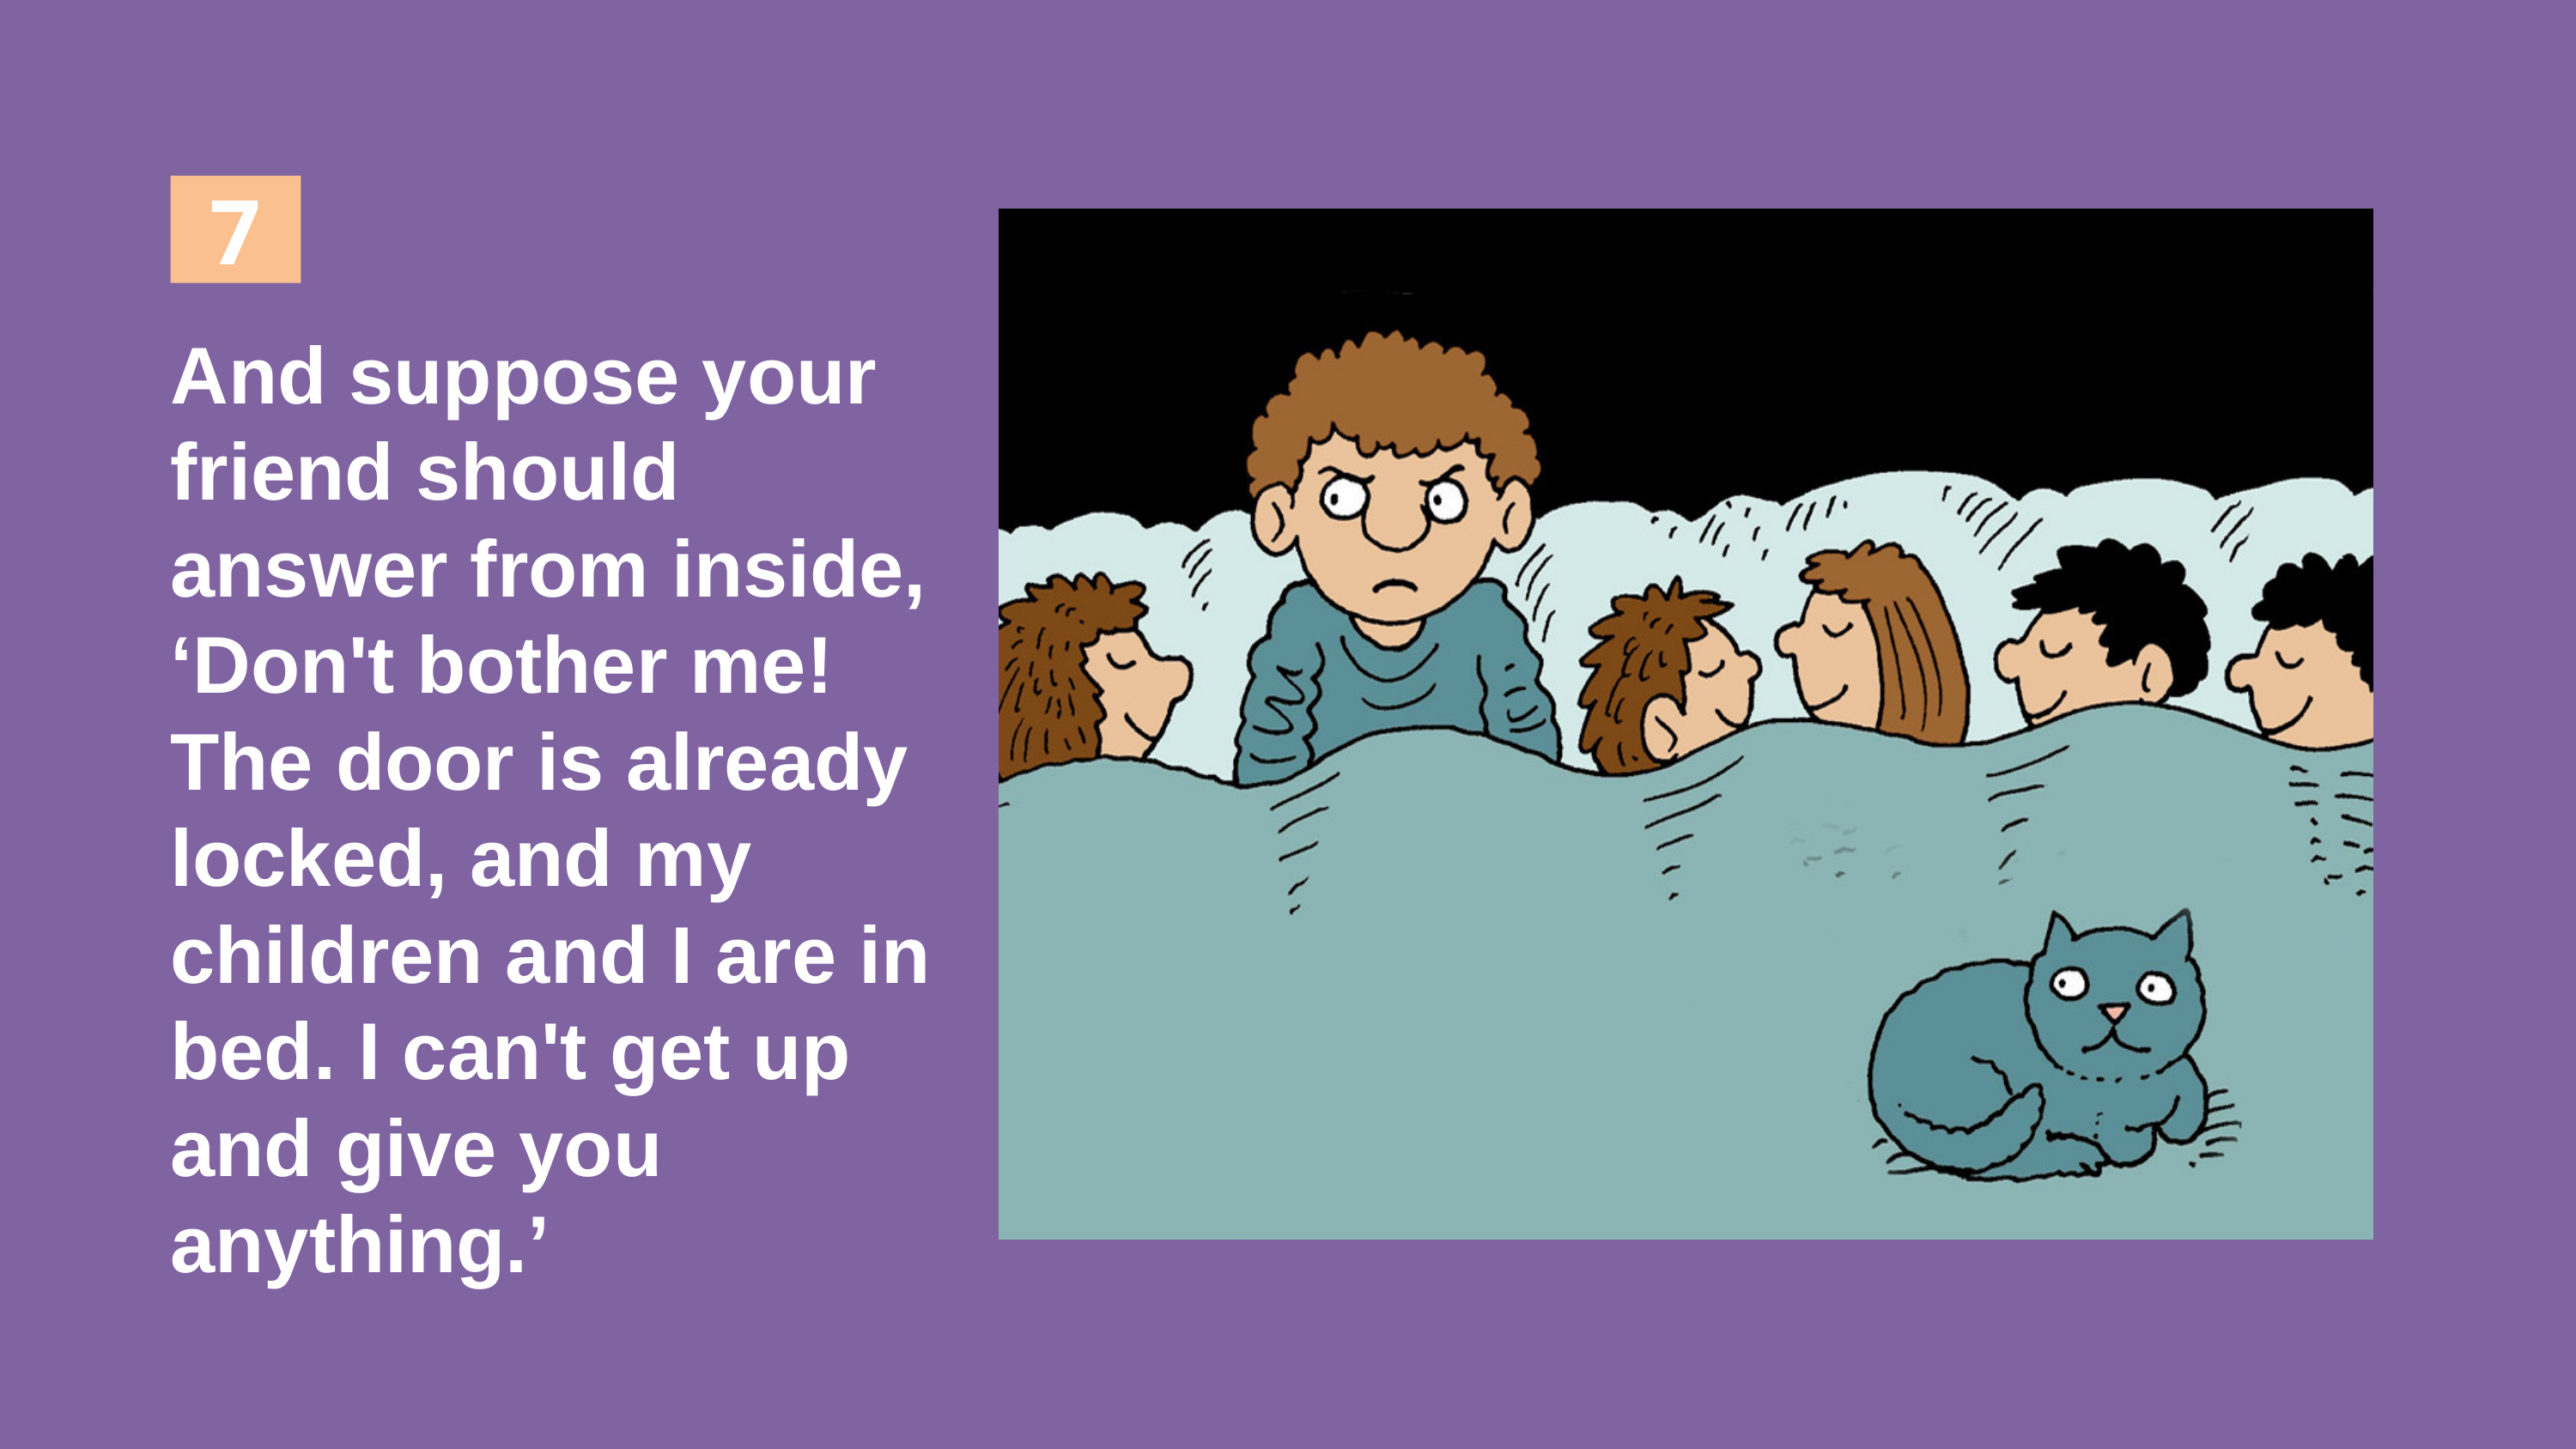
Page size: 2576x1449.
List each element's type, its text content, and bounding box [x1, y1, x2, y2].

text_box And suppose your friend should answer from inside, ‘Don't bother me! The door is already locked, and my children and I are in bed. I can't get up and give you anything.’ [170, 323, 953, 1289]
picture [999, 209, 2373, 1240]
text_box 7 [170, 175, 301, 283]
